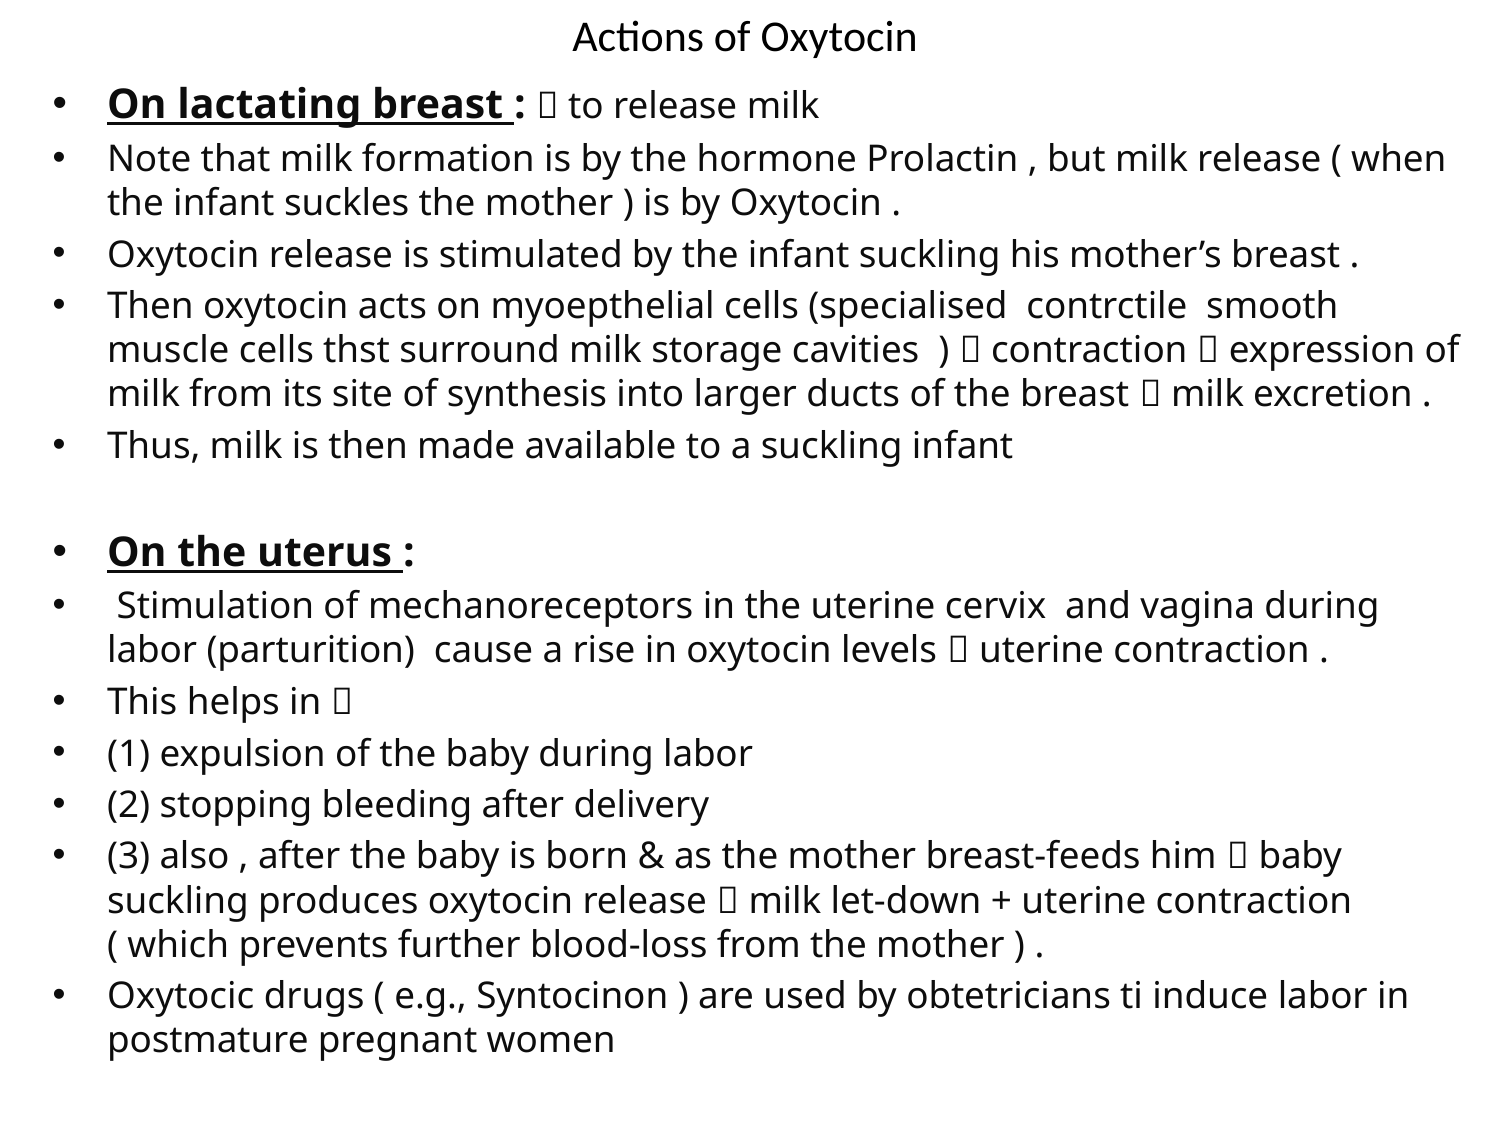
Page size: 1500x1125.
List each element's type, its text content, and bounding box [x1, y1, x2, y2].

title Actions of Oxytocin [70, 0, 1421, 69]
list On lactating breast :  to release milk Note that milk formation is by the hormone Prolactin , but milk release ( when the infant suckles the mother ) is by Oxytocin . Oxytocin release is stimulated by the infant suckling his mother’s breast . Then oxytocin acts on myoepthelial cells (specialised contrctile smooth muscle cells thst surround milk storage cavities )  contraction  expression of milk from its site of synthesis into larger ducts of the breast  milk excretion . Thus, milk is then made available to a suckling infant On the uterus : Stimulation of mechanoreceptors in the uterine cervix and vagina during labor (parturition) cause a rise in oxytocin levels  uterine contraction . This helps in  (1) expulsion of the baby during labor (2) stopping bleeding after delivery (3) also , after the baby is born & as the mother breast-feeds him  baby suckling produces oxytocin release  milk let-down + uterine contraction ( which prevents further blood-loss from the mother ) . Oxytocic drugs ( e.g., Syntocinon ) are used by obtetricians ti induce labor in postmature pregnant women [37, 70, 1475, 1088]
